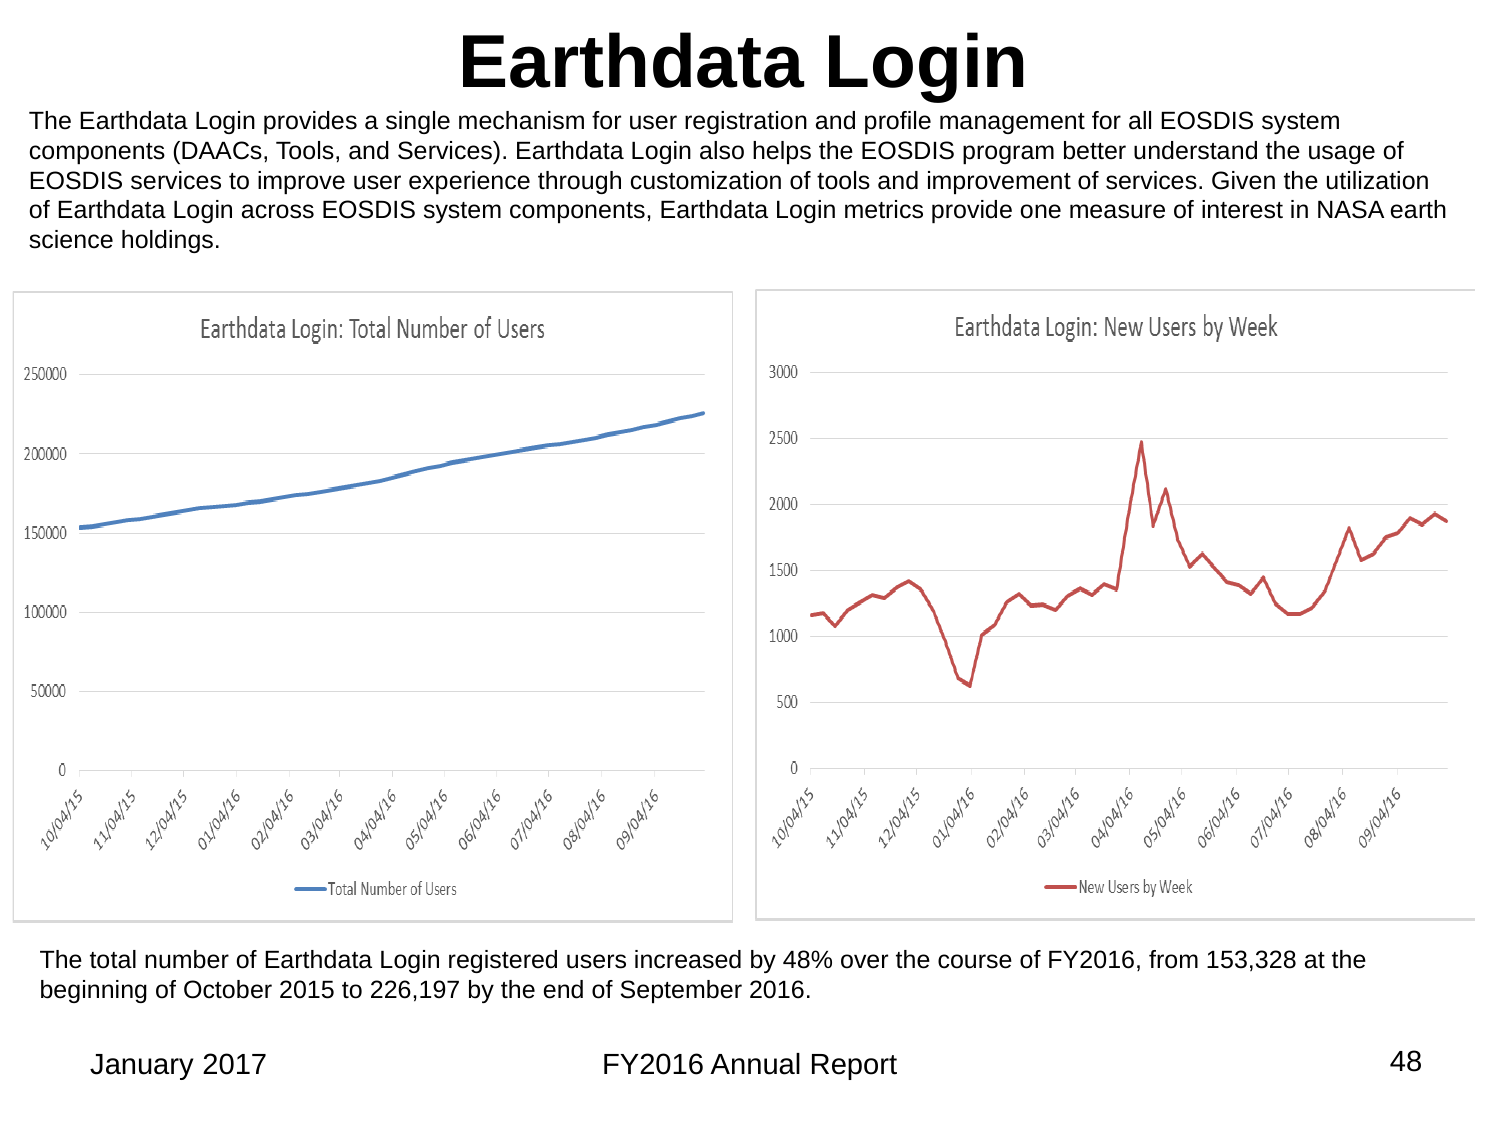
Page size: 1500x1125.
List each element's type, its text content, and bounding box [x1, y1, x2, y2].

text_box Earthdata Login [74, 5, 1413, 96]
text_box The total number of Earthdata Login registered users increased by 48% over the course of FY2016, from 153,328 at the beginning of October 2015 to 226,197 by the end of September 2016. [24, 936, 1450, 1011]
slide_number 48 [1087, 1034, 1438, 1113]
text_box The Earthdata Login provides a single mechanism for user registration and profile management for all EOSDIS system components (DAACs, Tools, and Services). Earthdata Login also helps the EOSDIS program better understand the usage of EOSDIS services to improve user experience through customization of tools and improvement of services. Given the utilization of Earthdata Login across EOSDIS system components, Earthdata Login metrics provide one measure of interest in NASA earth science holdings. [14, 96, 1475, 262]
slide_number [74, 1037, 426, 1116]
footer FY2016 Annual Report [512, 1037, 988, 1116]
picture [12, 288, 1476, 923]
